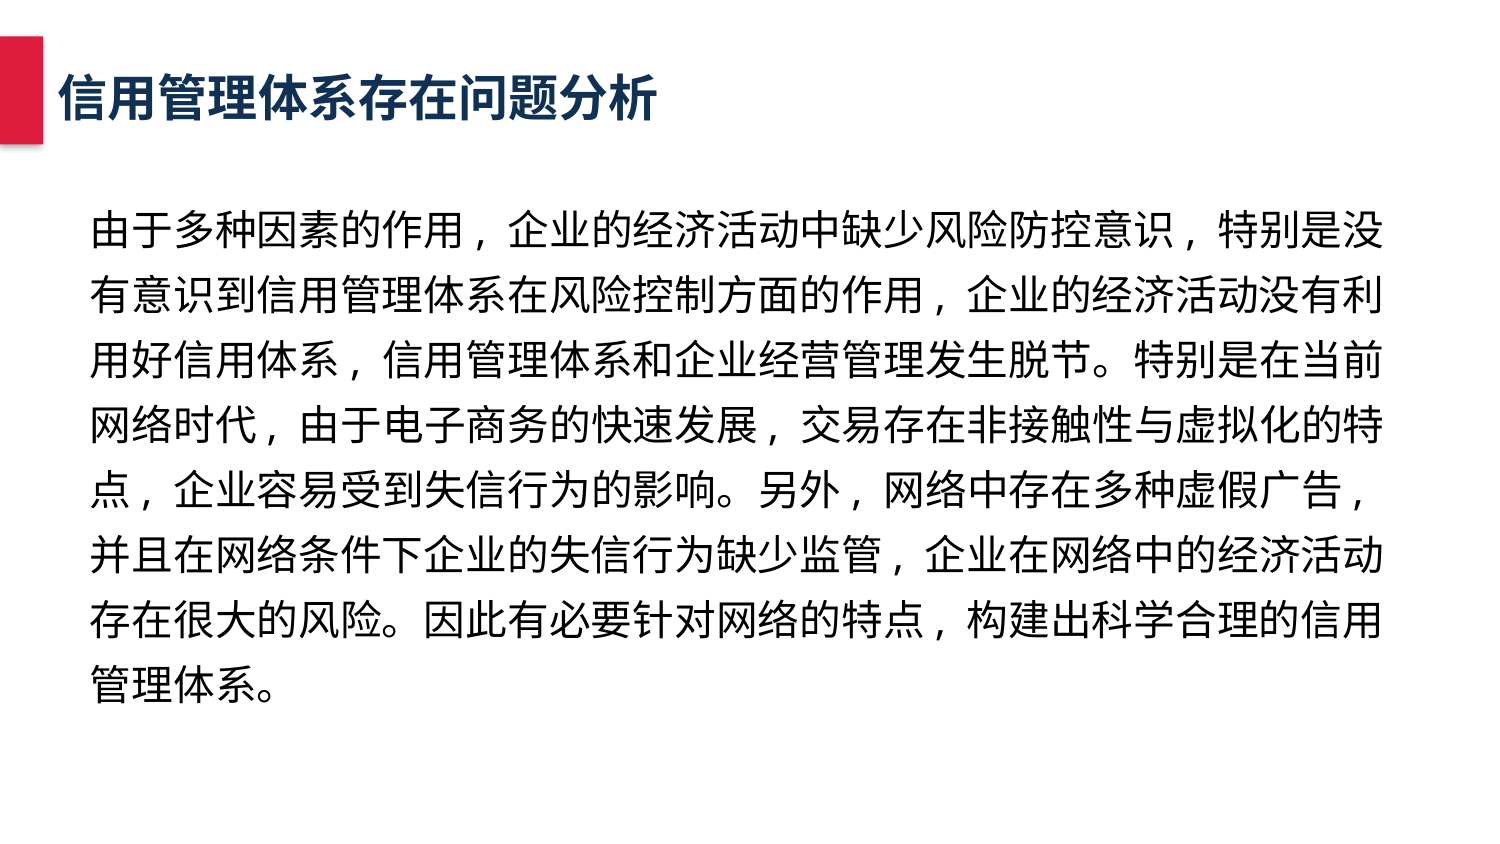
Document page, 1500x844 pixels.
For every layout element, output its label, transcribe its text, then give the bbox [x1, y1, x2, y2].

text_box 信用管理体系存在问题分析 [43, 53, 1026, 134]
list 由于多种因素的作用, 企业的经济活动中缺少风险防控意识, 特别是没有意识到信用管理体系在风险控制方面的作用, 企业的经济活动没有利用好信用体系, 信用管理体系和企业经营管理发生脱节。特别是在当前网络时代, 由于电子商务的快速发展, 交易存在非接触性与虚拟化的特点, 企业容易受到失信行为的影响。另外, 网络中存在多种虚假广告, 并且在网络条件下企业的失信行为缺少监管, 企业在网络中的经济活动存在很大的风险。因此有必要针对网络的特点, 构建出科学合理的信用管理体系。 [75, 181, 1425, 668]
text_box [0, 36, 44, 145]
